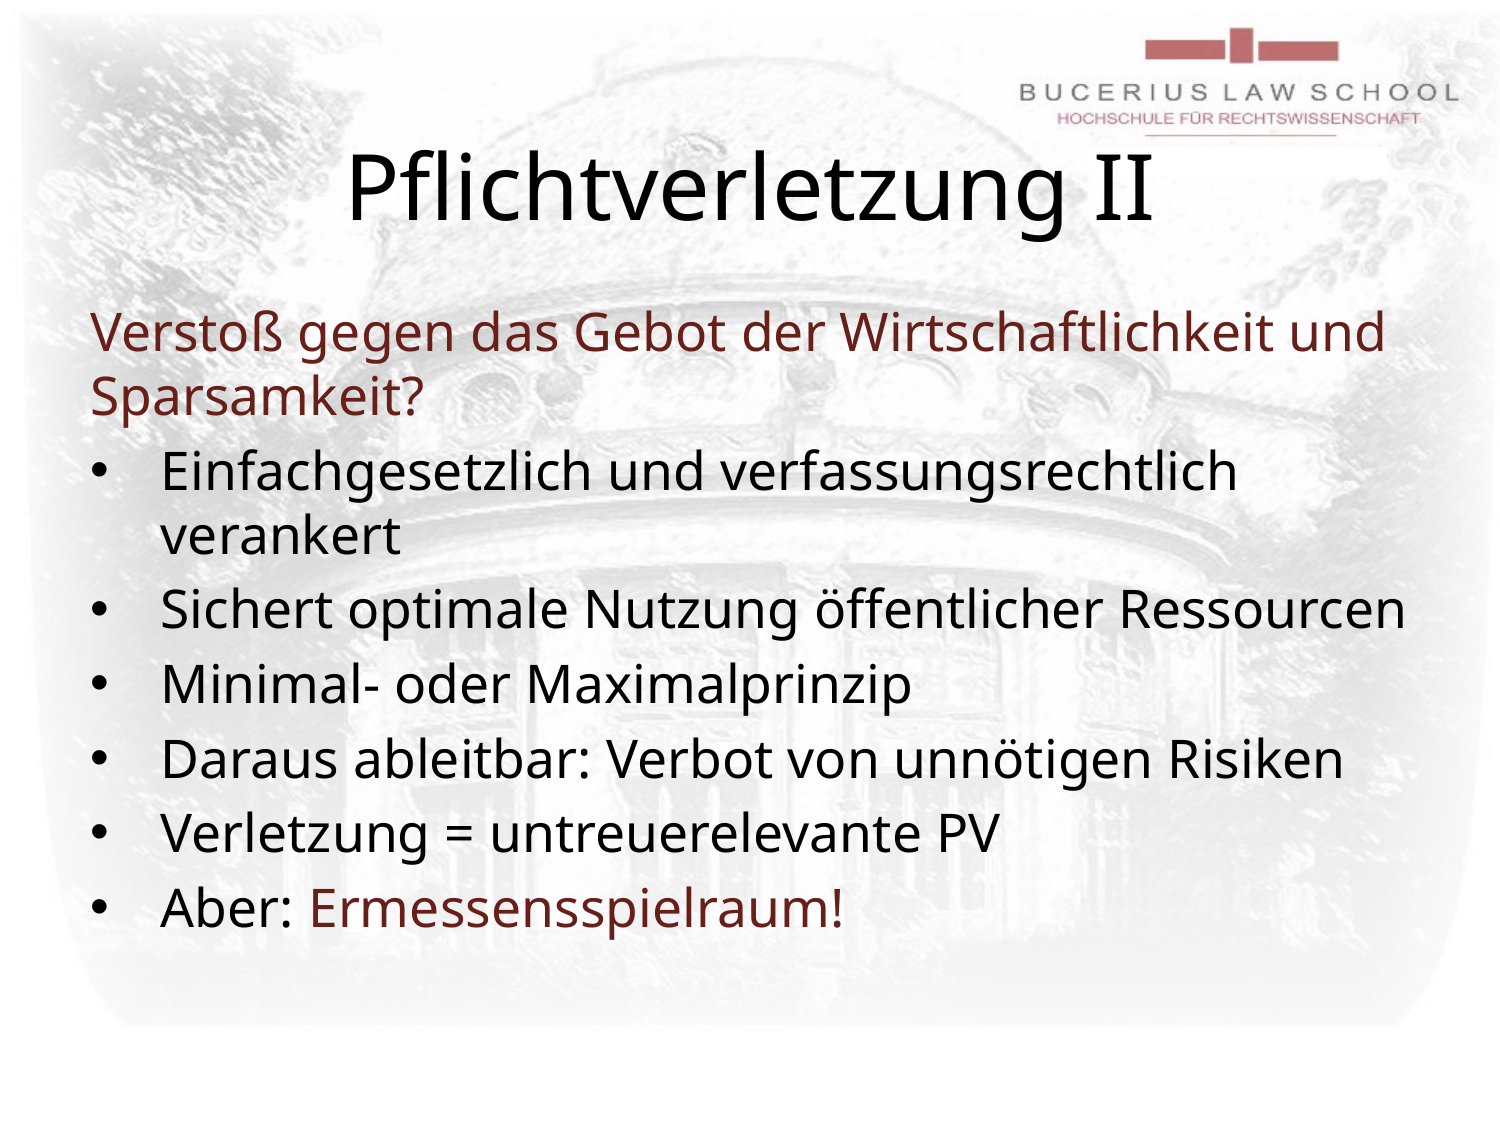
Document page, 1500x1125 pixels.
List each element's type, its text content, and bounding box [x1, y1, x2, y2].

list Verstoß gegen das Gebot der Wirtschaftlichkeit und Sparsamkeit? Einfachgesetzlich und verfassungsrechtlich verankert Sichert optimale Nutzung öffentlicher Ressourcen Minimal- oder Maximalprinzip Daraus ableitbar: Verbot von unnötigen Risiken Verletzung = untreuerelevante PV Aber: Ermessensspielraum! [75, 290, 1425, 994]
title Pflichtverletzung II [75, 90, 1425, 278]
